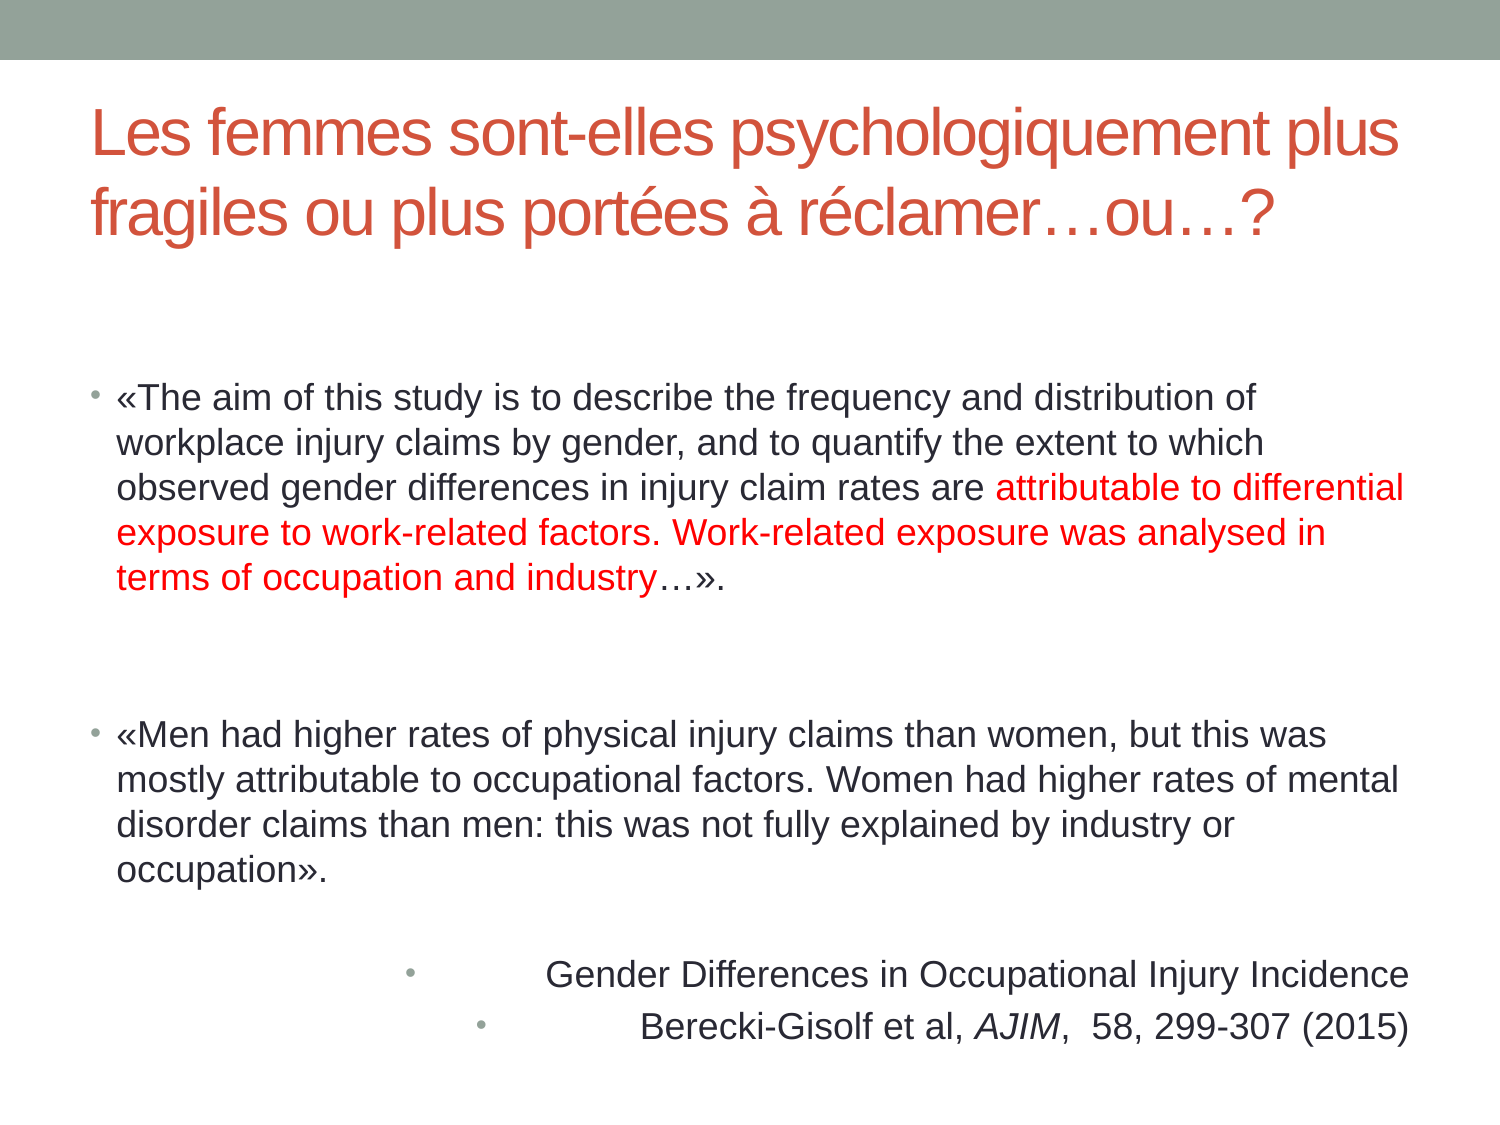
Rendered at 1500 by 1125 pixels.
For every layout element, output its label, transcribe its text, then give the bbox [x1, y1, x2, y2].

list «The aim of this study is to describe the frequency and distribution of workplace injury claims by gender, and to quantify the extent to which observed gender differences in injury claim rates are attributable to differential exposure to work-related factors. Work-related exposure was analysed in terms of occupation and industry…». «Men had higher rates of physical injury claims than women, but this was mostly attributable to occupational factors. Women had higher rates of mental disorder claims than men: this was not fully explained by industry or occupation». Gender Differences in Occupational Injury Incidence Berecki-Gisolf et al, AJIM, 58, 299-307 (2015) [75, 312, 1425, 1063]
title Les femmes sont-elles psychologiquement plus fragiles ou plus portées à réclamer…ou…? [75, 87, 1425, 250]
